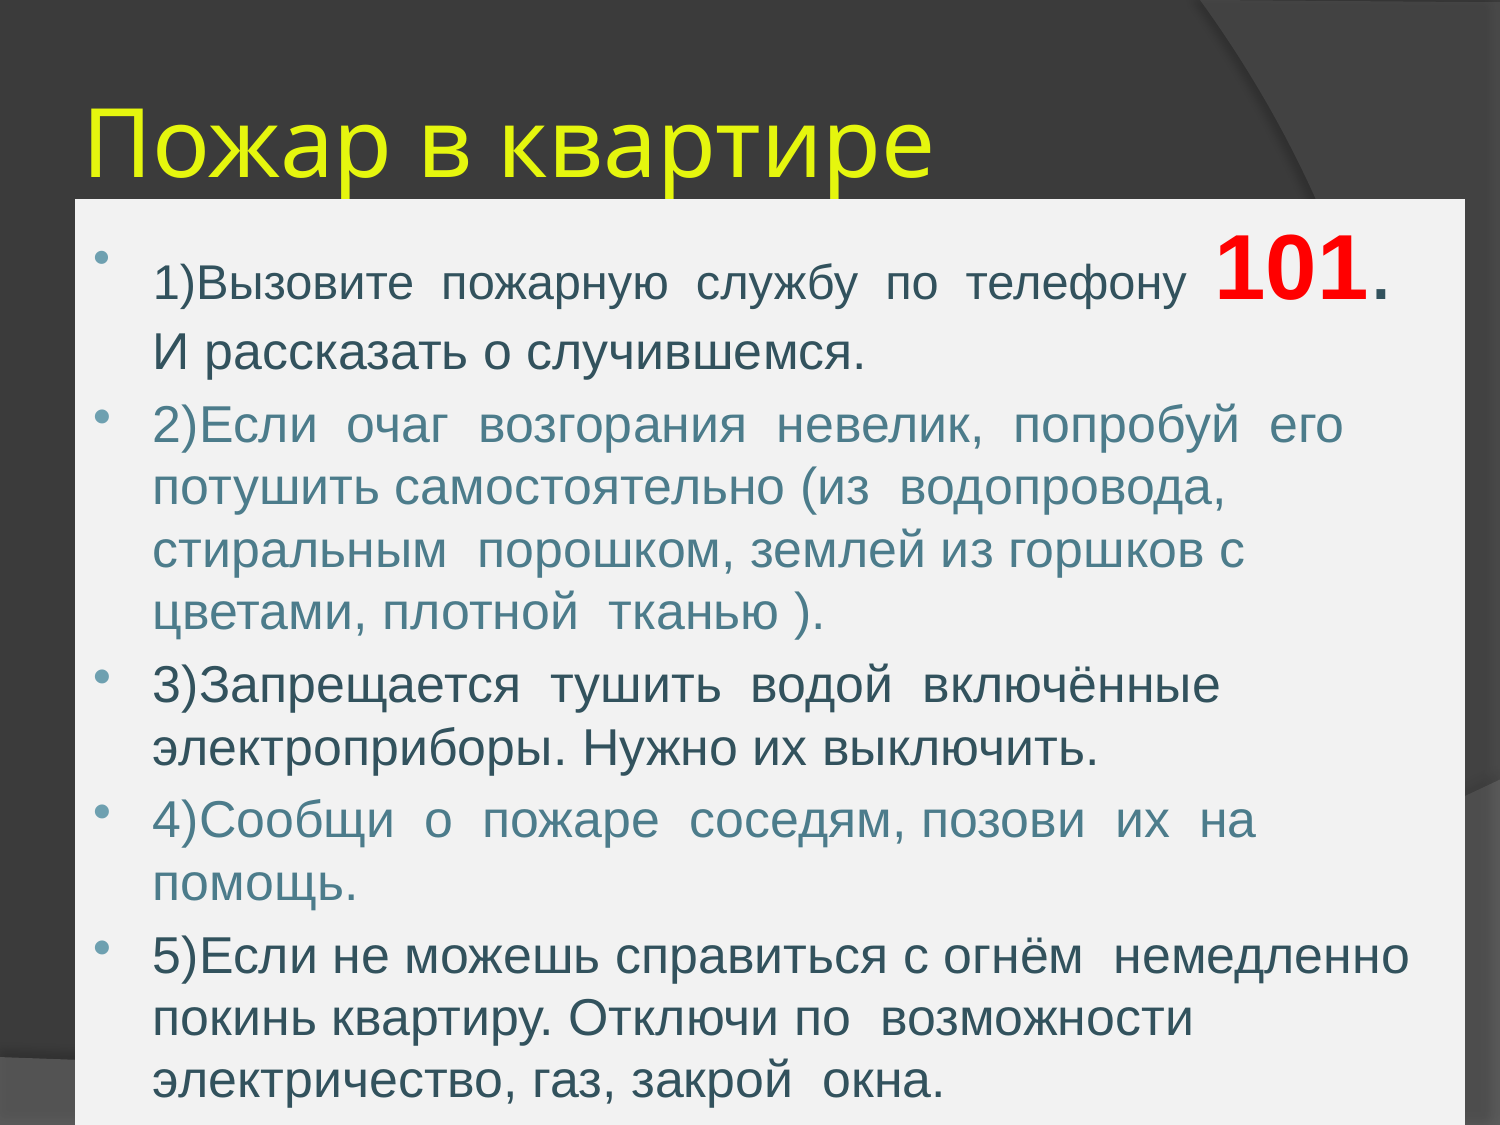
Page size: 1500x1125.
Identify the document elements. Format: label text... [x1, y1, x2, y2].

list 1)Вызовите пожарную службу по телефону 101. И рассказать о случившемся. 2)Если очаг возгорания невелик, попробуй его потушить самостоятельно (из водопровода, стиральным порошком, землей из горшков с цветами, плотной тканью ). 3)Запрещается тушить водой включённые электроприборы. Нужно их выключить. 4)Сообщи о пожаре соседям, позови их на помощь. 5)Если не можешь справиться с огнём немедленно покинь квартиру. Отключи по возможности электричество, газ, закрой окна. [75, 199, 1465, 1125]
title Пожар в квартире [75, 45, 1300, 199]
